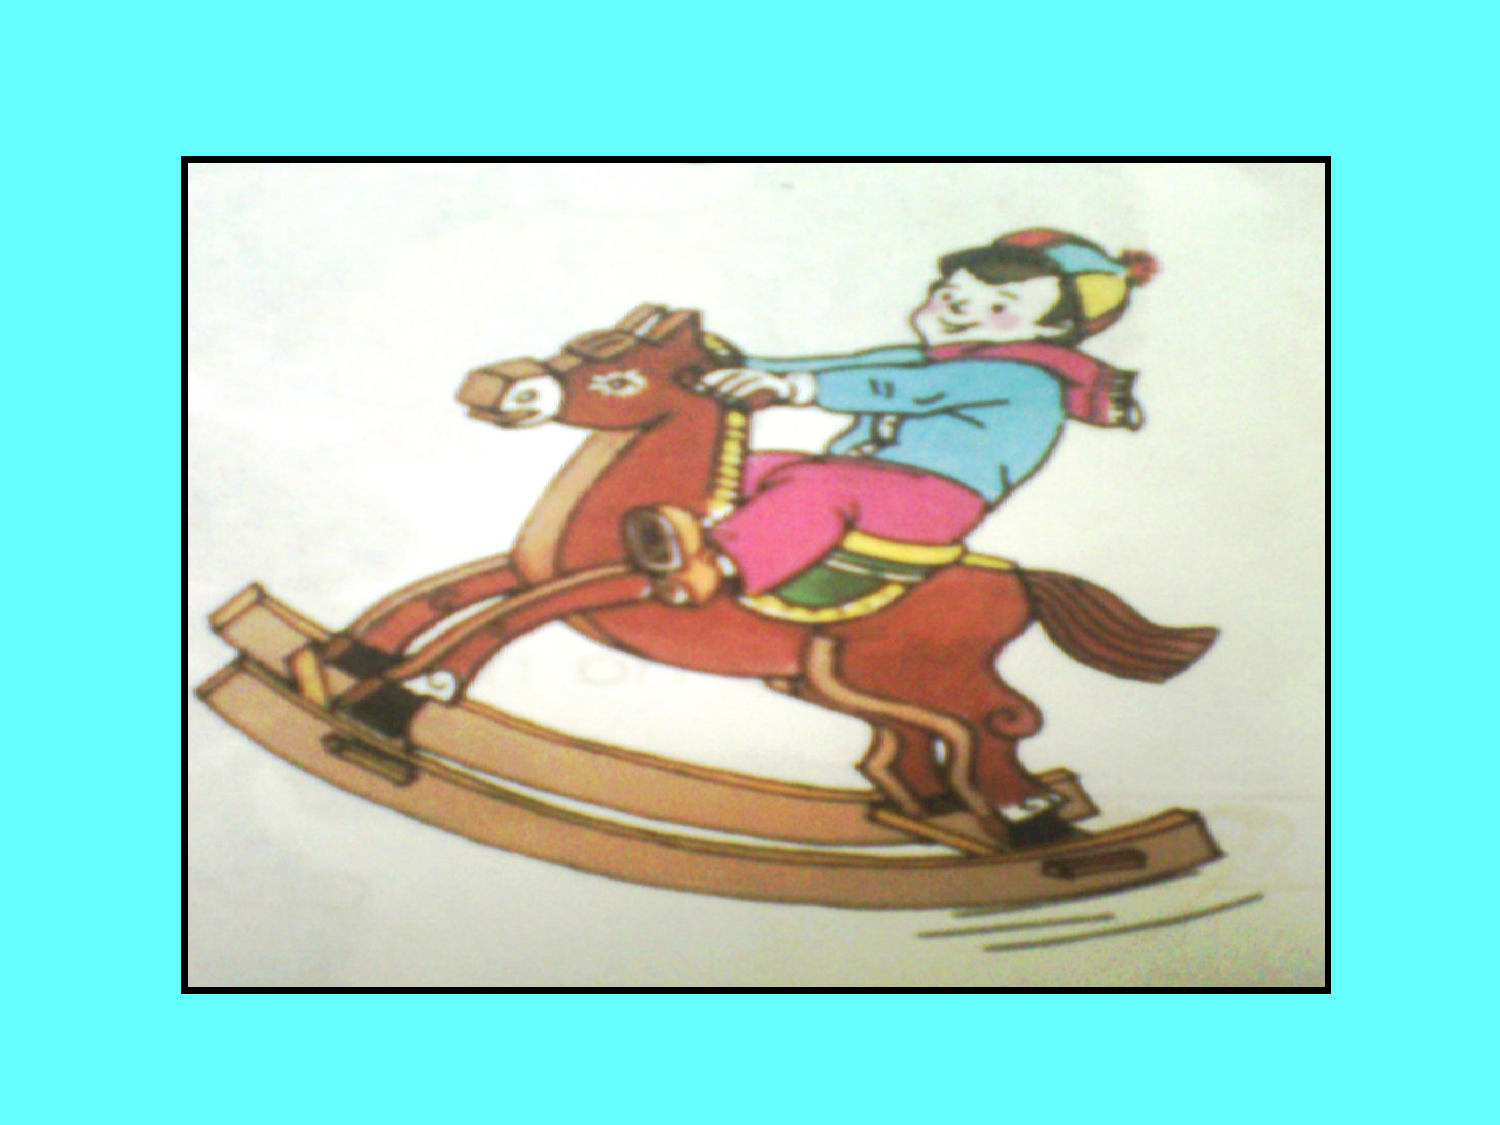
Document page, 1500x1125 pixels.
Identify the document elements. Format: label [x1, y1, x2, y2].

picture [187, 162, 1326, 988]
